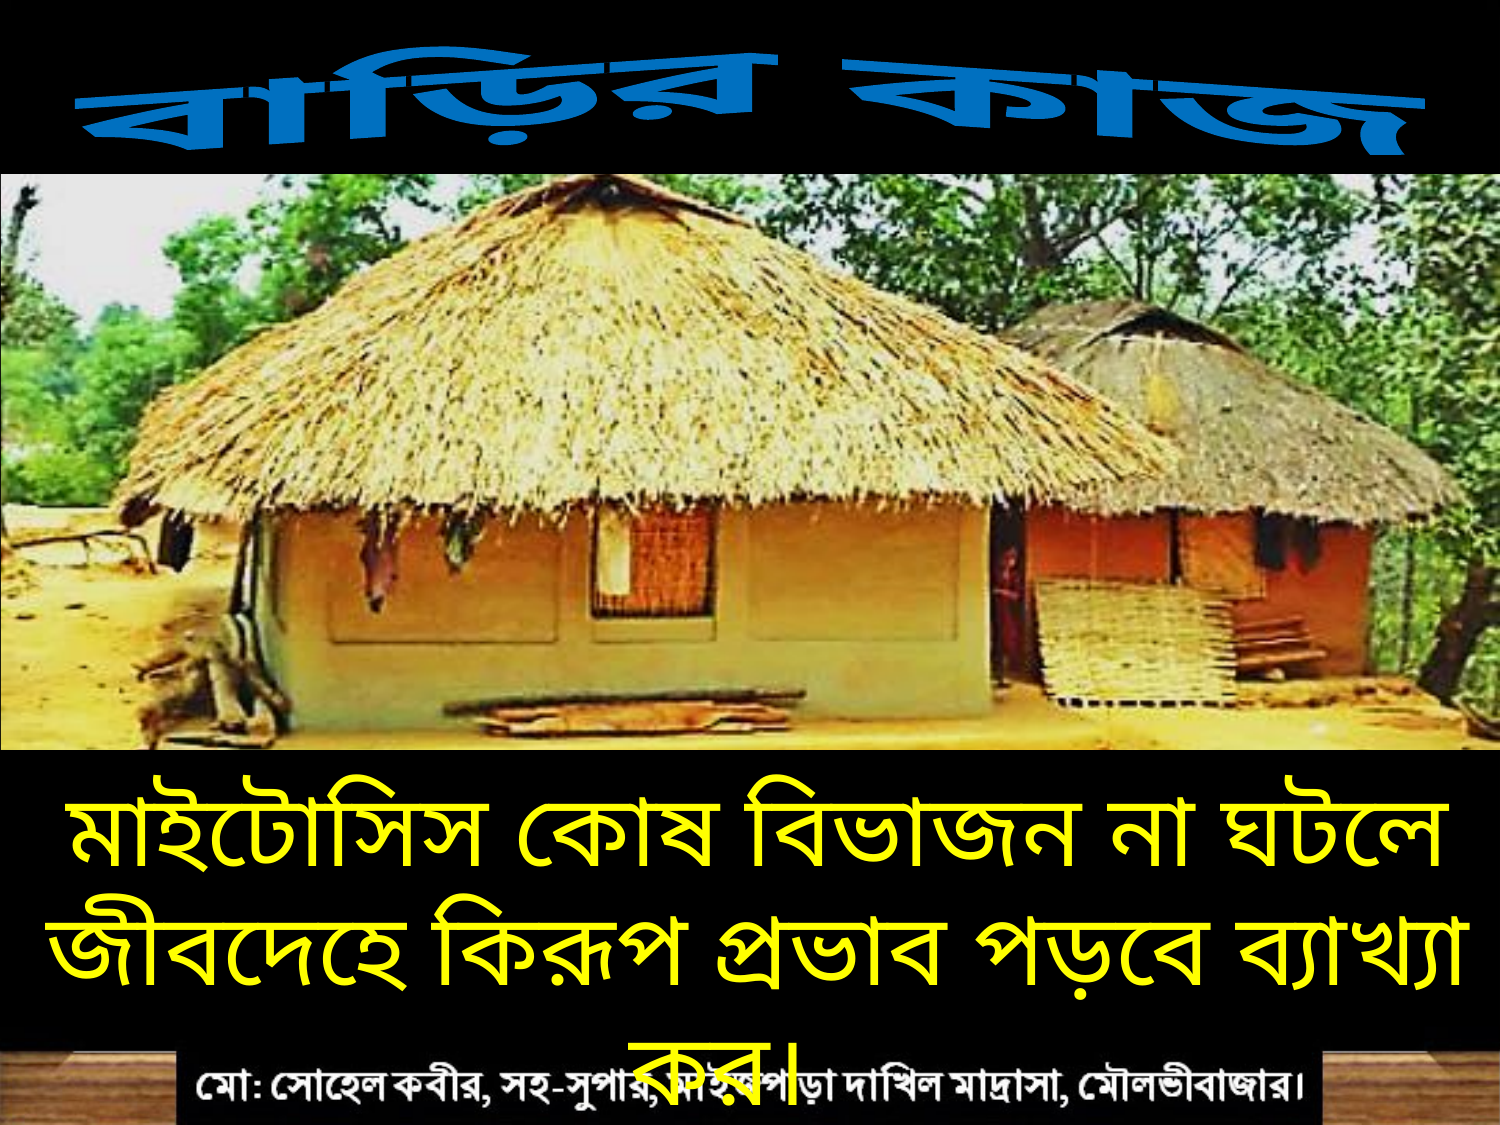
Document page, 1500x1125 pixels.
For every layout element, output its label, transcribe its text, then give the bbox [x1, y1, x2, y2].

text_box মাইটোসিস কোষ বিভাজন না ঘটলে জীবদেহে কিরূপ প্রভাব পড়বে ব্যাখ্যা কর। [0, 758, 1500, 1125]
picture [0, 0, 1500, 758]
